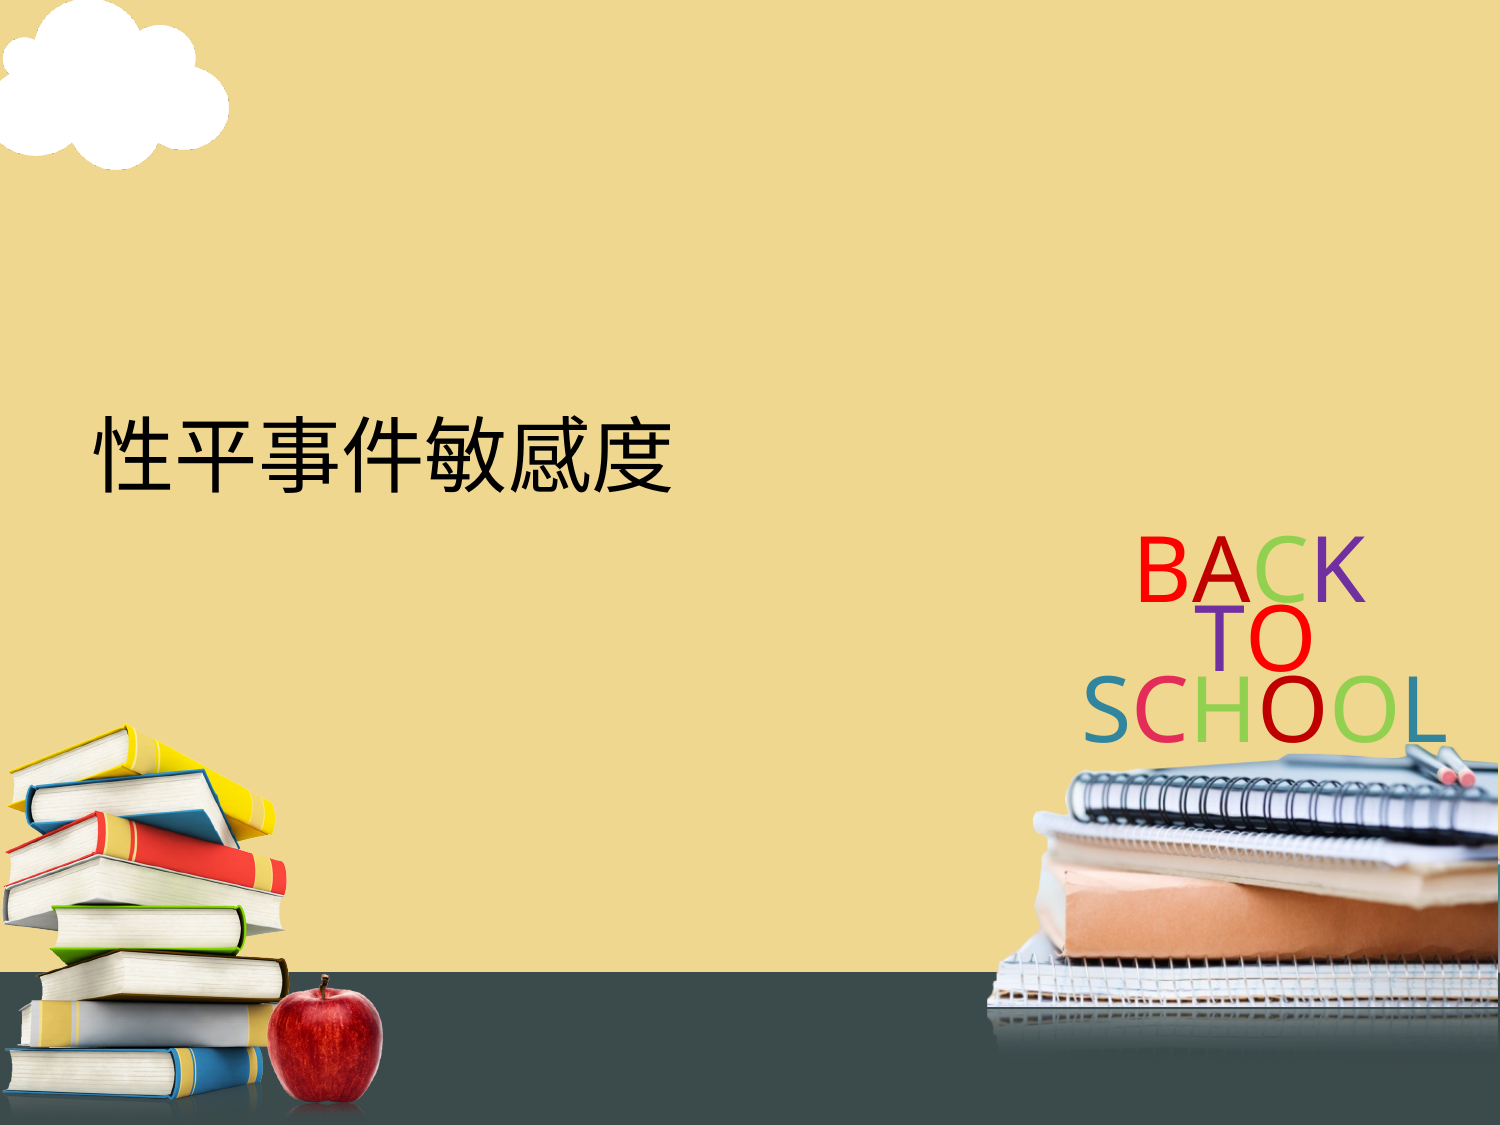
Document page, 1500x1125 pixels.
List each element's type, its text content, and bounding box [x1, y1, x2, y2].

picture [982, 683, 1500, 1081]
picture [1343, 683, 1386, 736]
list 性平事件敏感度 [76, 306, 1259, 600]
picture [0, 723, 383, 1125]
picture [1206, 683, 1240, 704]
picture [0, 0, 229, 170]
picture [1271, 683, 1314, 736]
